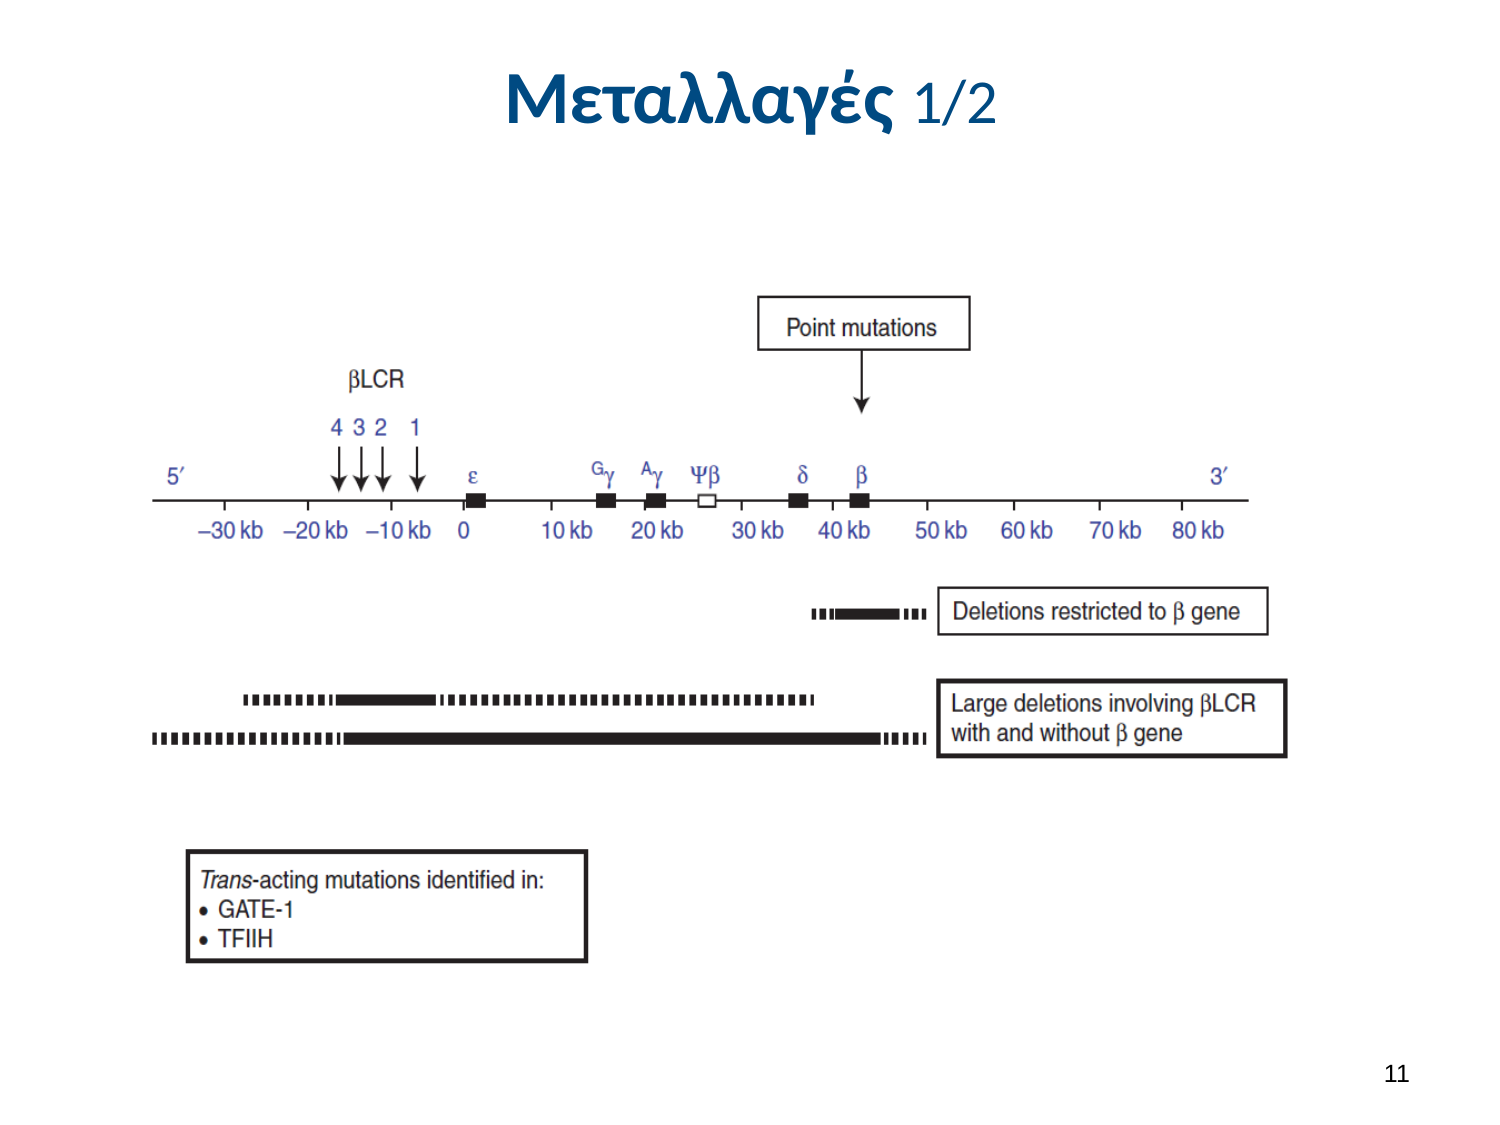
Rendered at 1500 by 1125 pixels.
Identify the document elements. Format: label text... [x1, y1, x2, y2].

title Μεταλλαγές 1/2 [76, 19, 1427, 169]
slide_number 10 [1074, 1042, 1425, 1103]
picture [29, 243, 1480, 983]
